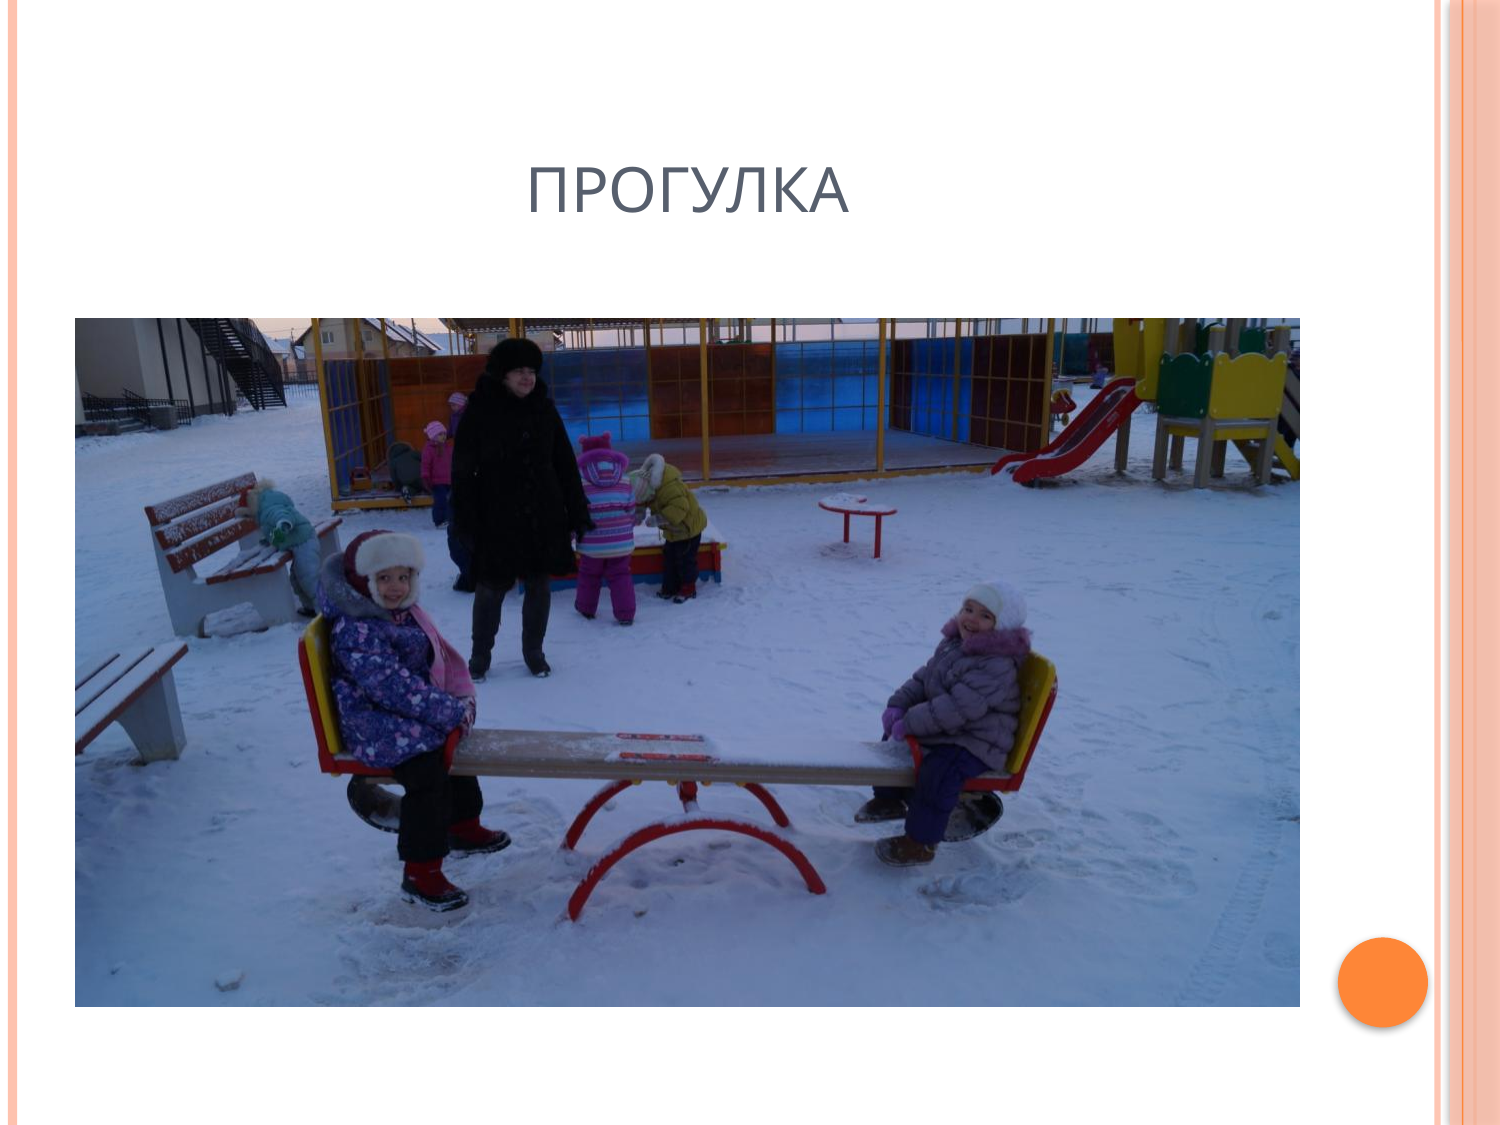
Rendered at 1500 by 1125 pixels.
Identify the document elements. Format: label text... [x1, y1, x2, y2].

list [74, 317, 1301, 1007]
title Прогулка [75, 45, 1300, 233]
